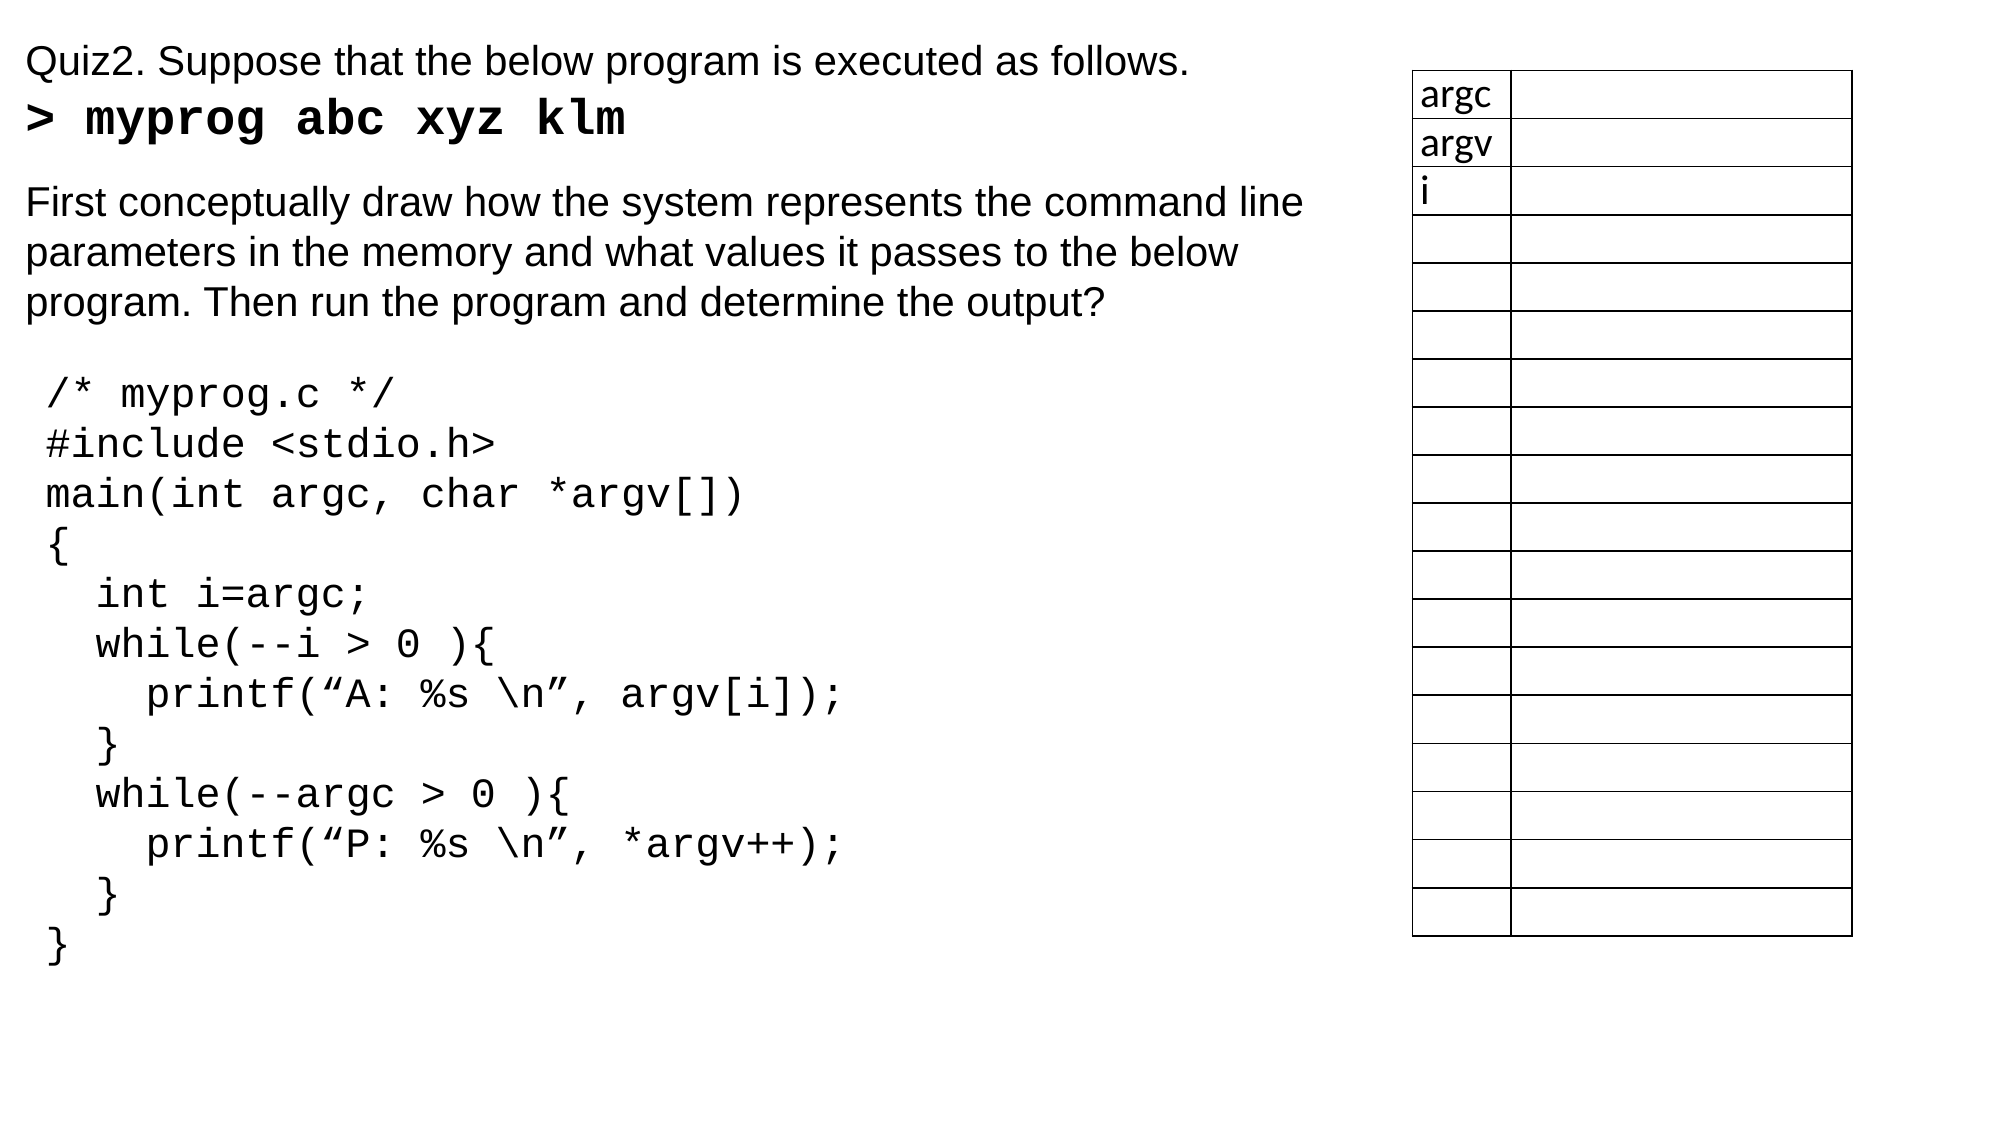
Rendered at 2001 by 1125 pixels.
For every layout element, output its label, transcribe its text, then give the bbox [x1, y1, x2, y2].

table_cell [1413, 360, 1510, 406]
table_cell [1413, 889, 1510, 935]
table_cell [1512, 360, 1851, 406]
table_cell [1512, 696, 1851, 743]
table_cell [1512, 216, 1851, 262]
table_header [1512, 71, 1851, 118]
table_cell [1413, 792, 1510, 839]
table_cell [1512, 744, 1851, 791]
text_box First conceptually draw how the system represents the command line parameters in the memory and what values it passes to the below program. Then run the program and determine the output? [10, 167, 1337, 383]
text_box Quiz2. Suppose that the below program is executed as follows. > myprog abc xyz klm [10, 26, 1337, 152]
table_cell [1512, 648, 1851, 694]
table_cell [1413, 504, 1510, 550]
table_cell [1512, 408, 1851, 454]
table_cell [1512, 167, 1851, 214]
table_cell [1413, 312, 1510, 358]
table_header argc [1413, 71, 1510, 118]
table_cell [1413, 456, 1510, 502]
table_cell [1512, 552, 1851, 598]
table_cell i [1413, 167, 1510, 214]
table_cell [1413, 216, 1510, 262]
table_cell [1512, 504, 1851, 550]
table_cell [1413, 600, 1510, 646]
table_cell argv [1413, 119, 1510, 166]
table_cell [1413, 408, 1510, 454]
table_cell [1512, 119, 1851, 166]
text_box /* myprog.c */ #include <stdio.h> main(int argc, char *argv[]) { int i=argc; while(--i > 0 ){ printf(“A: %s \n”, argv[i]); } while(--argc > 0 ){ printf(“P: %s \n”, *argv++); } } [30, 358, 1190, 974]
table_cell [1512, 600, 1851, 646]
table_cell [1413, 840, 1510, 887]
table_cell [1512, 312, 1851, 358]
table_cell [1512, 456, 1851, 502]
table_cell [1413, 696, 1510, 743]
table_cell [1512, 264, 1851, 310]
table_cell [1512, 840, 1851, 887]
table_cell [1413, 264, 1510, 310]
table_cell [1413, 648, 1510, 694]
table_cell [1512, 889, 1851, 935]
table_cell [1413, 744, 1510, 791]
table_cell [1512, 792, 1851, 839]
table_cell [1413, 552, 1510, 598]
